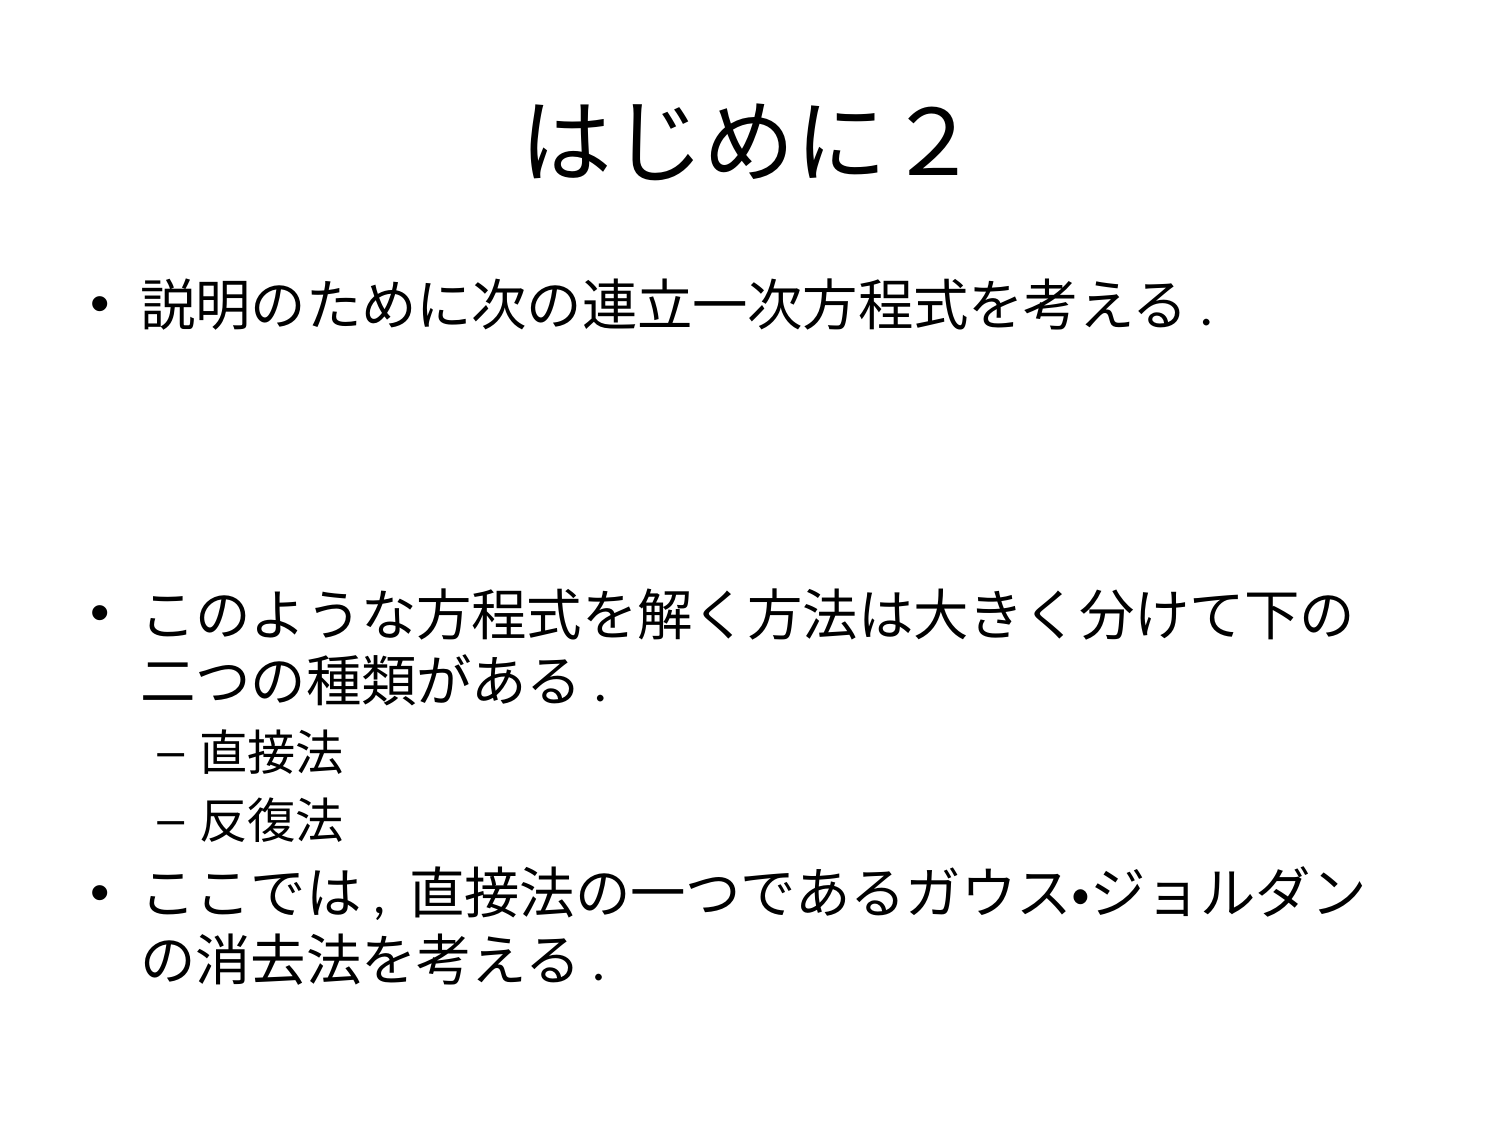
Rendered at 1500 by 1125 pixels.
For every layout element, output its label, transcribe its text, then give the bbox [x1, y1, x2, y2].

list 説明のために次の連立一次方程式を考える. このような方程式を解く方法は大きく分けて下の二つの種類がある. 直接法 反復法 ここでは, 直接法の一つであるガウス・ジョルダンの消去法を考える. [75, 262, 1425, 1005]
title はじめに２ [75, 45, 1425, 233]
